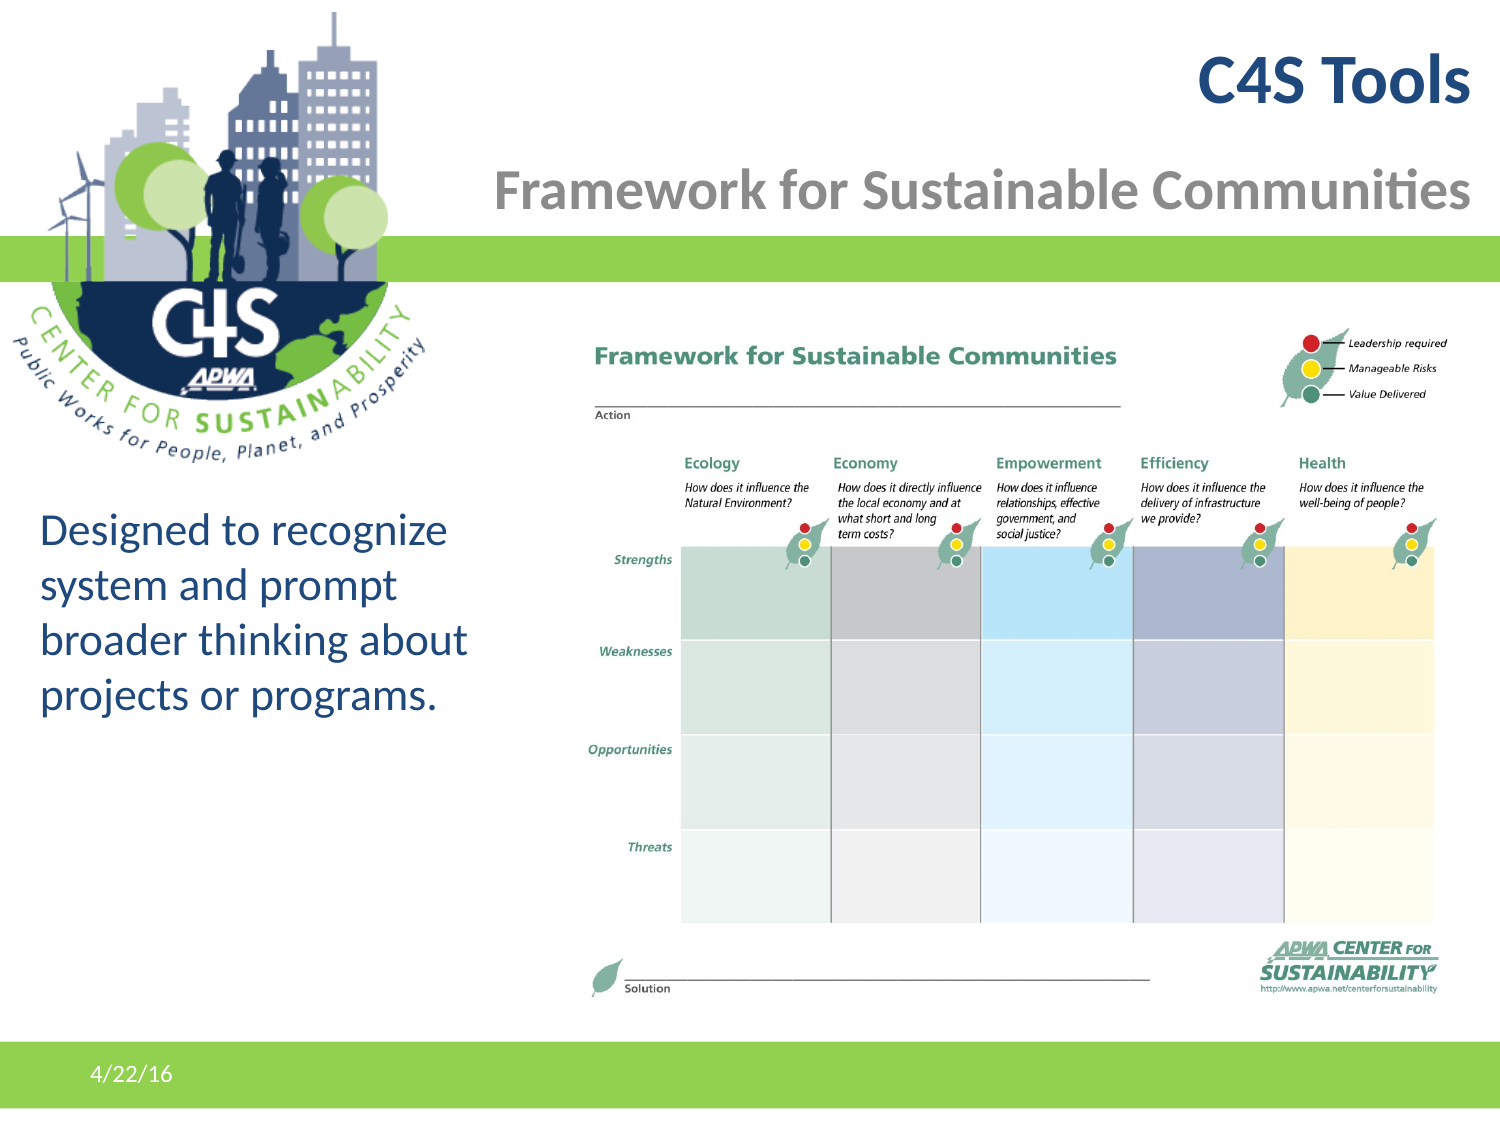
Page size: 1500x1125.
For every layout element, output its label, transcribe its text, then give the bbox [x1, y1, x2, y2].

text_box Designed to recognize system and prompt broader thinking about projects or programs. [24, 492, 525, 728]
picture [12, 12, 425, 463]
title C4S Tools [387, 18, 1488, 132]
picture [551, 309, 1478, 1025]
subtitle Framework for Sustainable Communities [437, 143, 1488, 230]
